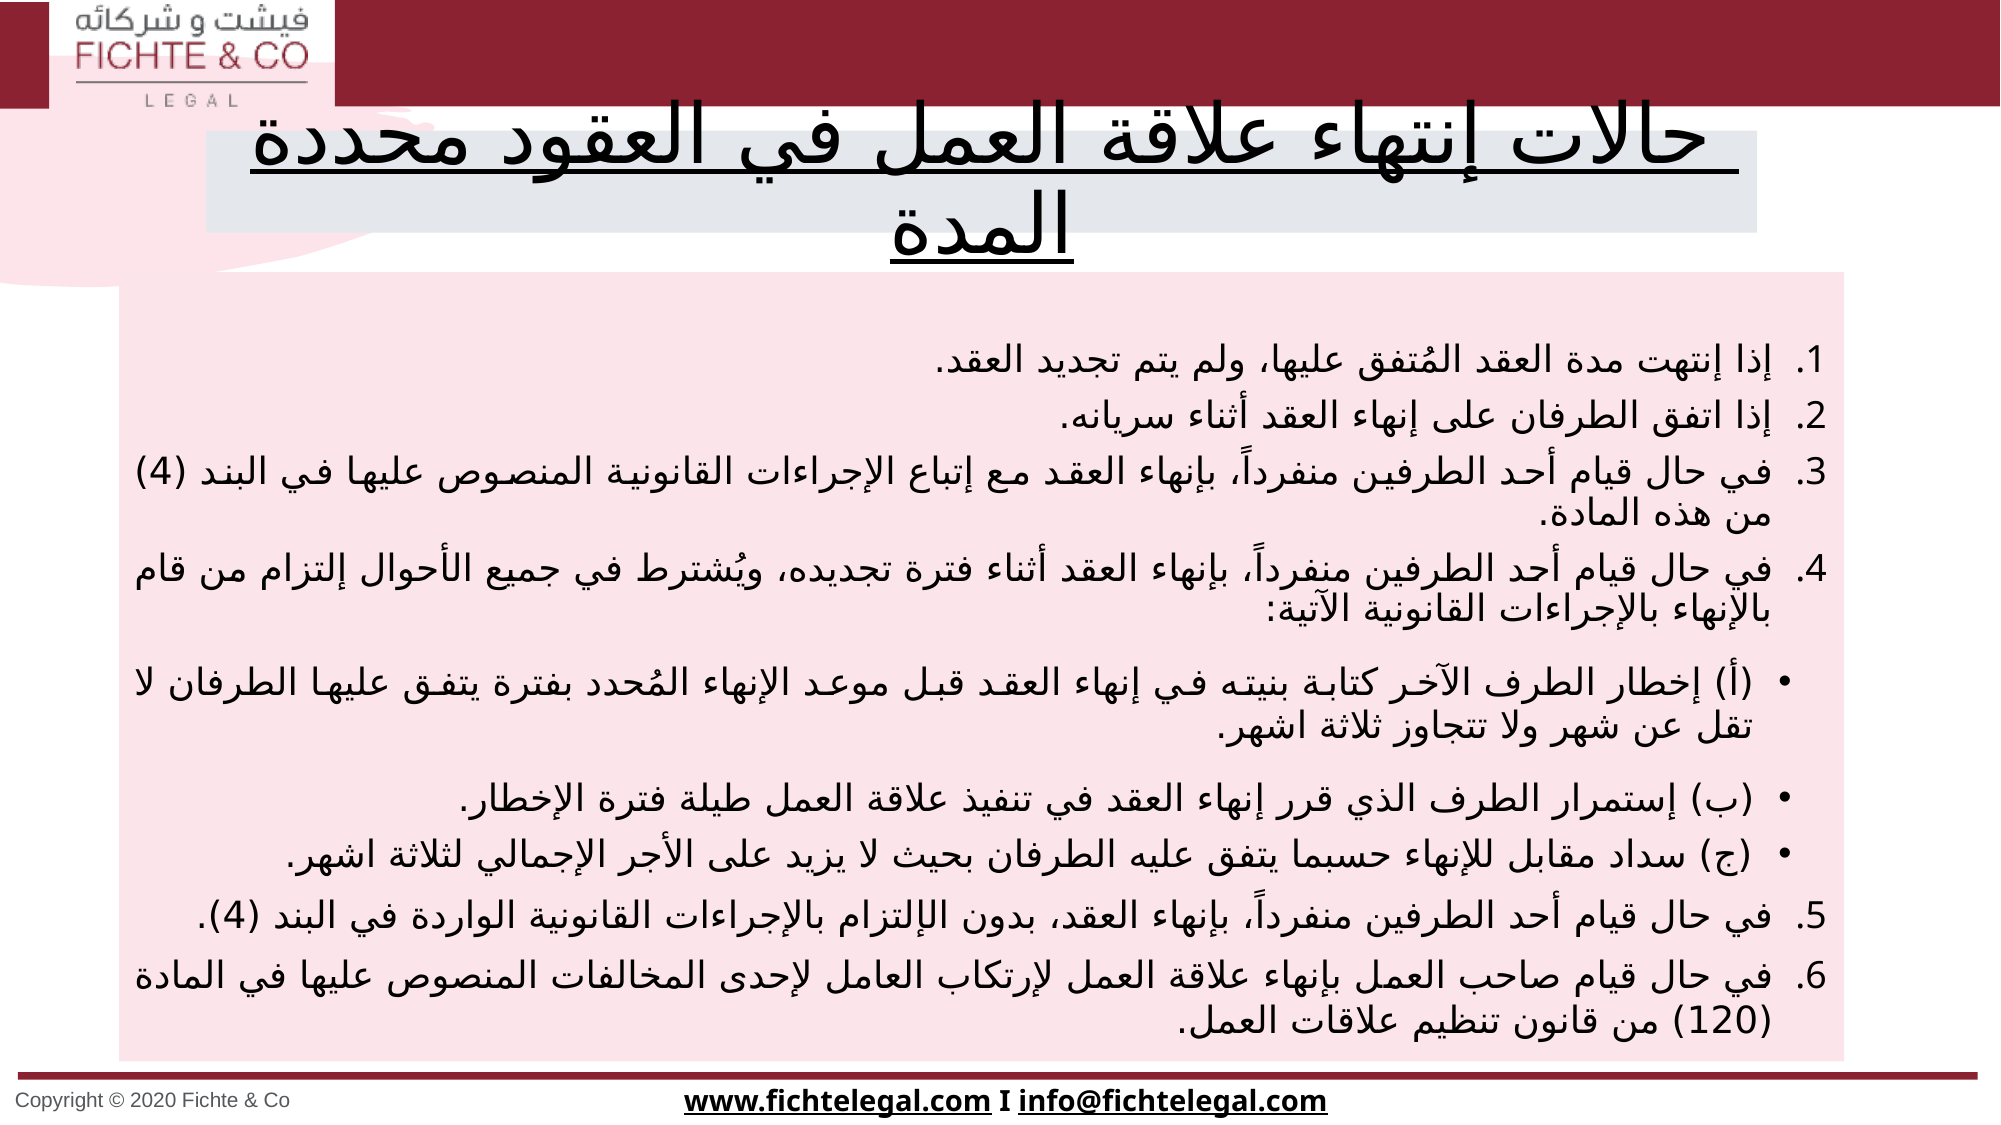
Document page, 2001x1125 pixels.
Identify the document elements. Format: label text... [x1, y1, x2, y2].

text_box Copyright © 2020 Fichte & Co [0, 1079, 333, 1119]
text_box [0, 0, 2000, 109]
text_box إذا إنتهت مدة العقد المُتفق عليها، ولم يتم تجديد العقد. إذا اتفق الطرفان على إنهاء العقد أثناء سريانه. في حال قيام أحد الطرفين منفرداً، بإنهاء العقد مع إتباع الإجراءات القانونية المنصوص عليها في البند (4) من هذه المادة. في حال قيام أحد الطرفين منفرداً، بإنهاء العقد أثناء فترة تجديده، ويُشترط في جميع الأحوال إلتزام من قام بالإنهاء بالإجراءات القانونية الآتية: (أ) إخطار الطرف الآخر كتابة بنيته في إنهاء العقد قبل موعد الإنهاء المُحدد بفترة يتفق عليها الطرفان لا تقل عن شهر ولا تتجاوز ثلاثة اشهر. (ب) إستمرار الطرف الذي قرر إنهاء العقد في تنفيذ علاقة العمل طيلة فترة الإخطار. (ج) سداد مقابل للإنهاء حسبما يتفق عليه الطرفان بحيث لا يزيد على الأجر الإجمالي لثلاثة اشهر. في حال قيام أحد الطرفين منفرداً، بإنهاء العقد، بدون الإلتزام بالإجراءات القانونية الواردة في البند (4). في حال قيام صاحب العمل بإنهاء علاقة العمل لإرتكاب العامل لإحدى المخالفات المنصوص عليها في المادة (120) من قانون تنظيم علاقات العمل. [119, 272, 1845, 1062]
text_box [17, 1072, 1978, 1080]
title حالات إنتهاء علاقة العمل في العقود محددة المدة [206, 130, 1758, 233]
text_box www.fichtelegal.com I info@fichtelegal.com [669, 1074, 1426, 1125]
